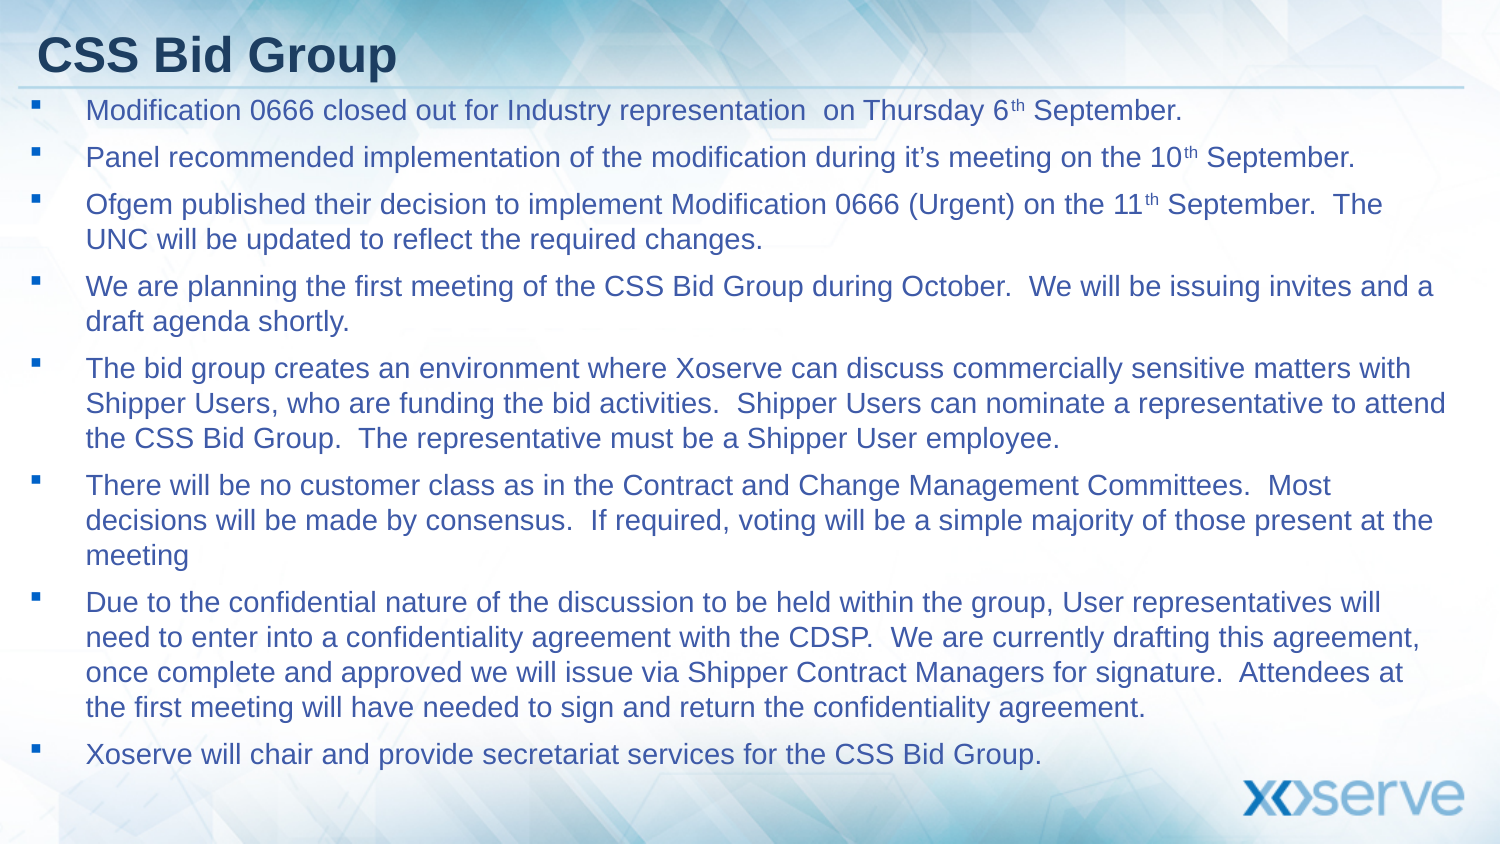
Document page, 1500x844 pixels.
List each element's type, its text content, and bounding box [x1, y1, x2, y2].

picture [0, 0, 1500, 844]
title CSS Bid Group [36, 0, 1463, 112]
list Modification 0666 closed out for Industry representation on Thursday 6th September. Panel recommended implementation of the modification during it’s meeting on the 10th September. Ofgem published their decision to implement Modification 0666 (Urgent) on the 11th September. The UNC will be updated to reflect the required changes. We are planning the first meeting of the CSS Bid Group during October. We will be issuing invites and a draft agenda shortly. The bid group creates an environment where Xoserve can discuss commercially sensitive matters with Shipper Users, who are funding the bid activities. Shipper Users can nominate a representative to attend the CSS Bid Group. The representative must be a Shipper User employee. There will be no customer class as in the Contract and Change Management Committees. Most decisions will be made by consensus. If required, voting will be a simple majority of those present at the meeting Due to the confidential nature of the discussion to be held within the group, User representatives will need to enter into a confidentiality agreement with the CDSP. We are currently drafting this agreement, once complete and approved we will issue via Shipper Contract Managers for signature. Attendees at the first meeting will have needed to sign and return the confidentiality agreement. Xoserve will chair and provide secretariat services for the CSS Bid Group. [29, 91, 1455, 836]
